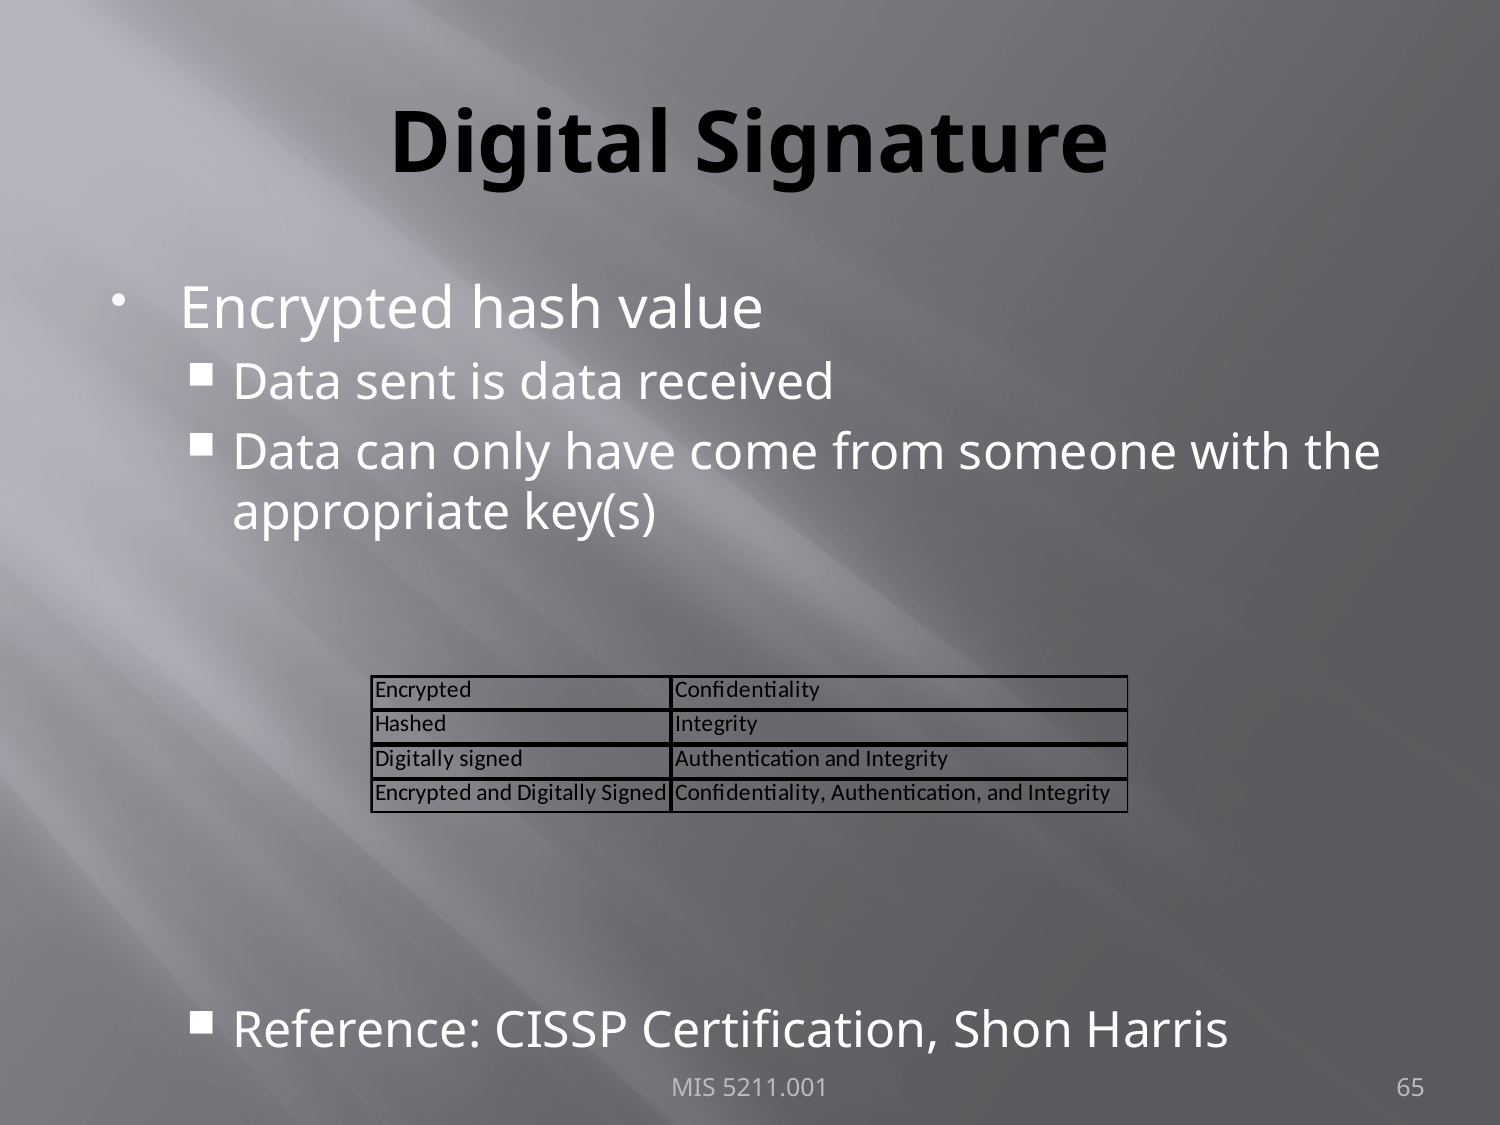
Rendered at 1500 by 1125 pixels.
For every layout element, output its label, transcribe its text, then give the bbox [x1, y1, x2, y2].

footer MIS 5211.001 [512, 1052, 988, 1113]
slide_number 65 [1299, 1052, 1425, 1113]
picture [370, 674, 1130, 815]
list Encrypted hash value Data sent is data received Data can only have come from someone with the appropriate key(s) Reference: CISSP Certification, Shon Harris [75, 262, 1425, 1035]
title Digital Signature [75, 45, 1425, 233]
